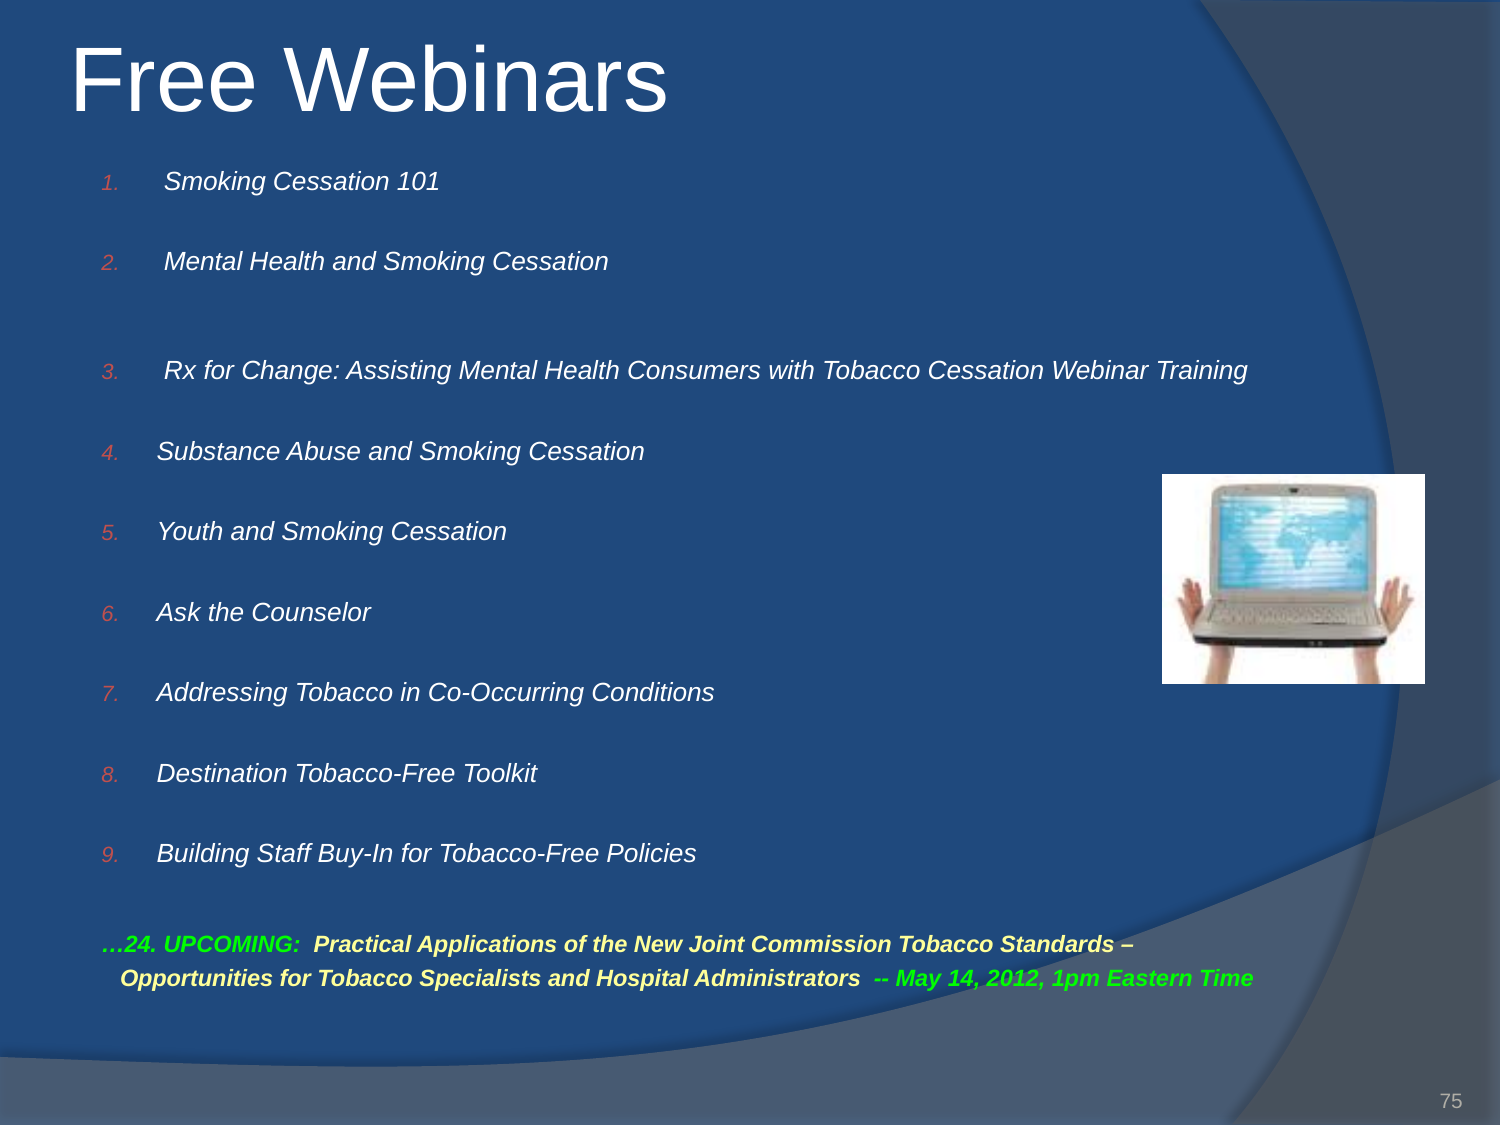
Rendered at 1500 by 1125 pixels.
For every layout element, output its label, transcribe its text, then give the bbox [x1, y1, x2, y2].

list Smoking Cessation 101 Mental Health and Smoking Cessation Rx for Change: Assisting Mental Health Consumers with Tobacco Cessation Webinar Training Substance Abuse and Smoking Cessation Youth and Smoking Cessation Ask the Counselor Addressing Tobacco in Co-Occurring Conditions Destination Tobacco-Free Toolkit Building Staff Buy-In for Tobacco-Free Policies …24. UPCOMING: Practical Applications of the New Joint Commission Tobacco Standards – Opportunities for Tobacco Specialists and Hospital Administrators -- May 14, 2012, 1pm Eastern Time [0, 162, 1276, 1076]
slide_number 75 [1337, 1053, 1463, 1114]
title Free Webinars [62, 0, 1288, 151]
picture [1162, 474, 1426, 684]
